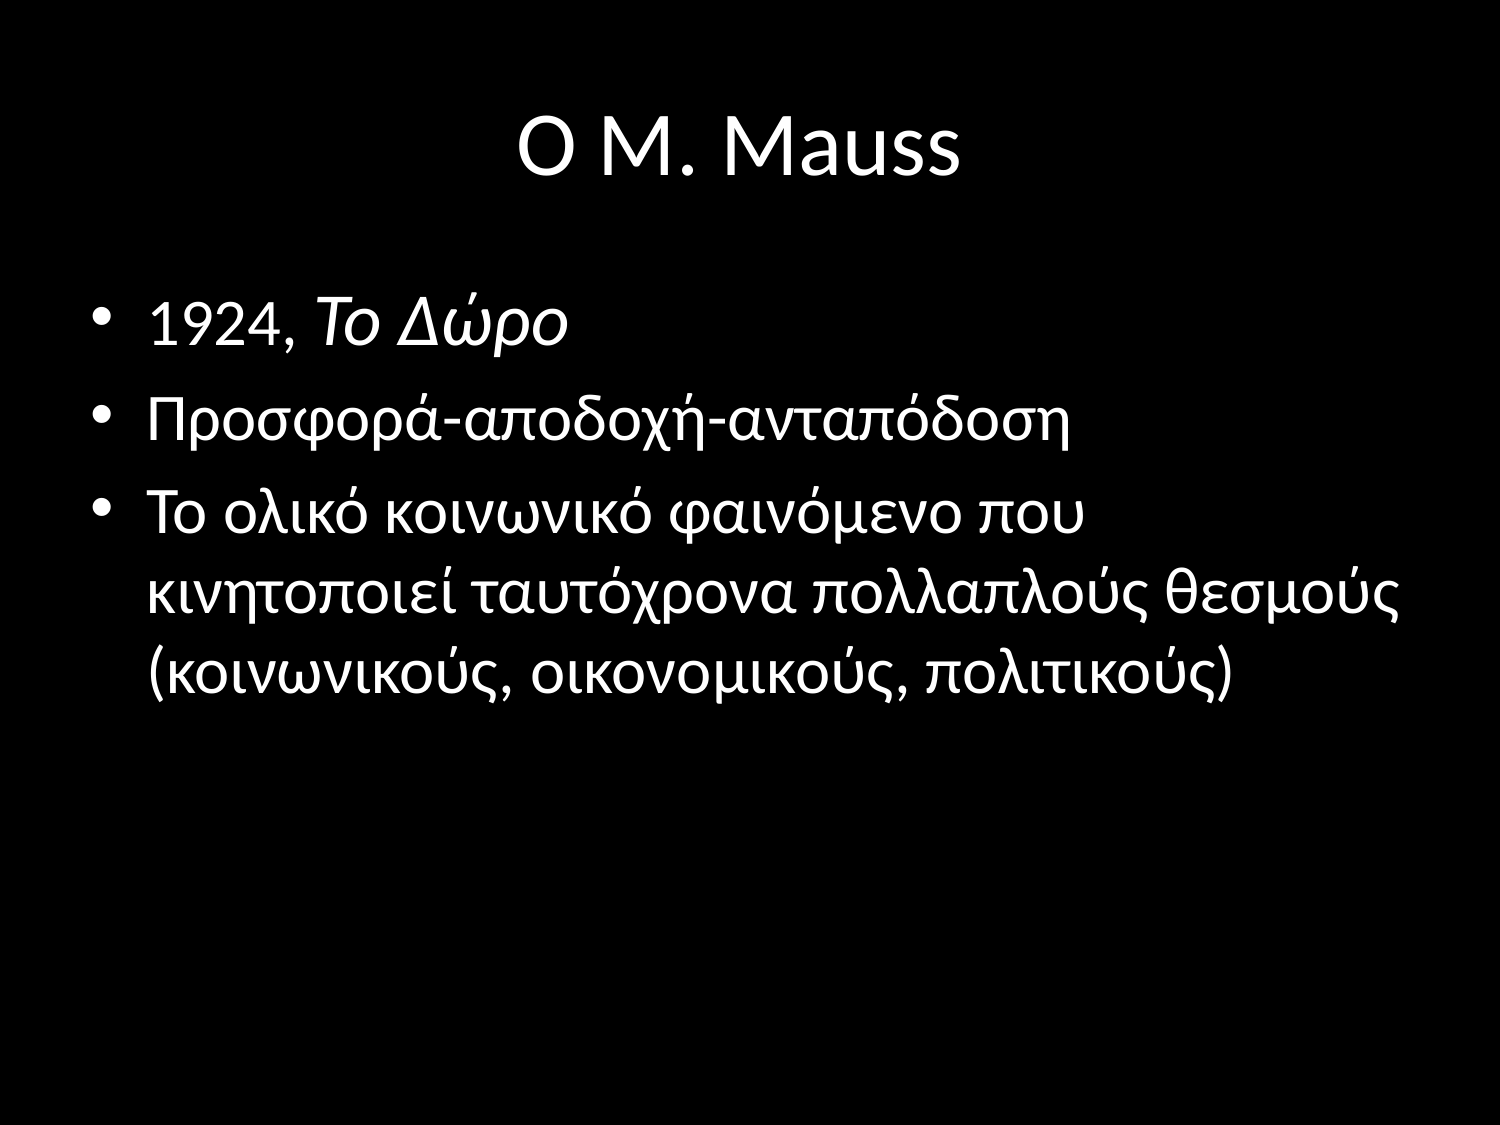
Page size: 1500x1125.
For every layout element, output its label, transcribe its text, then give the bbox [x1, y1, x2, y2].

list 1924, Το Δώρο Προσφορά-αποδοχή-ανταπόδοση Το ολικό κοινωνικό φαινόμενο που κινητοποιεί ταυτόχρονα πολλαπλούς θεσμούς (κοινωνικούς, οικονομικούς, πολιτικούς) [74, 262, 1426, 1006]
title Ο M. Mauss [74, 44, 1426, 233]
